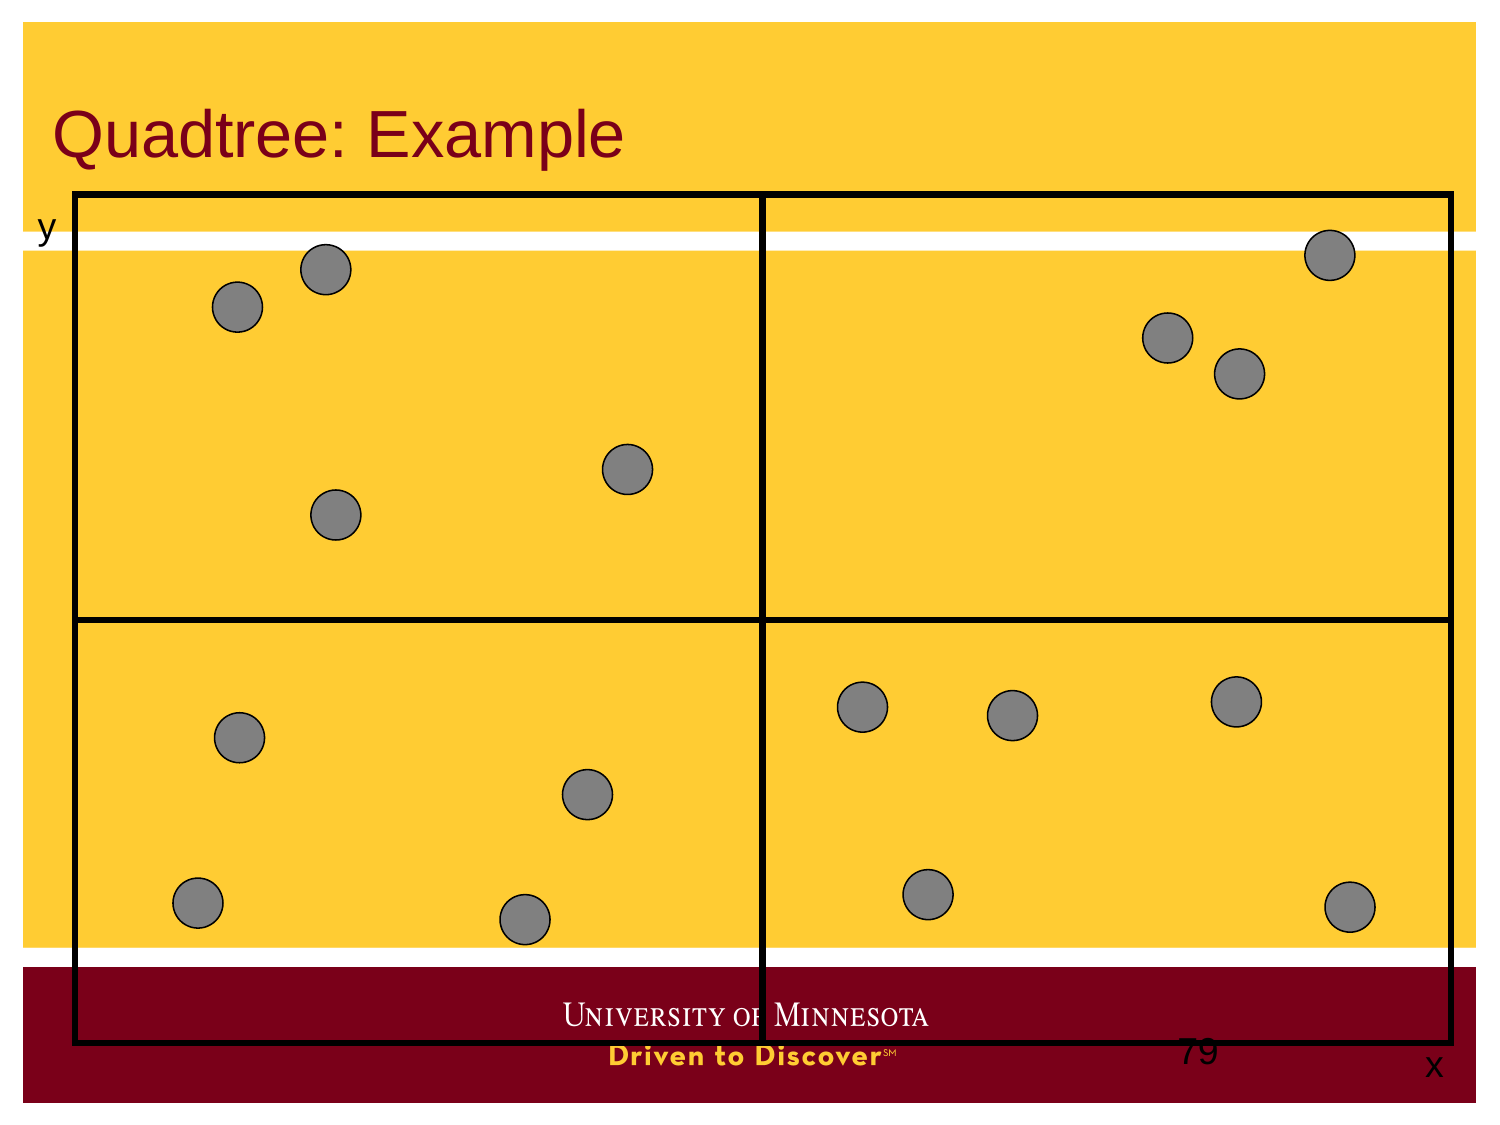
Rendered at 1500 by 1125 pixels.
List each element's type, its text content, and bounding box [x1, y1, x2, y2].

text_box [762, 619, 1451, 1044]
text_box [762, 194, 1451, 619]
picture [23, 22, 1476, 1103]
text_box [1214, 348, 1265, 399]
text_box [214, 712, 265, 763]
text_box 79 [1162, 1019, 1475, 1095]
text_box [987, 690, 1038, 741]
text_box x [1410, 1032, 1460, 1092]
text_box [75, 619, 762, 1044]
text_box [1142, 312, 1193, 364]
text_box y [23, 194, 72, 255]
title Quadtree: Example [37, 49, 1451, 213]
text_box [75, 194, 762, 619]
